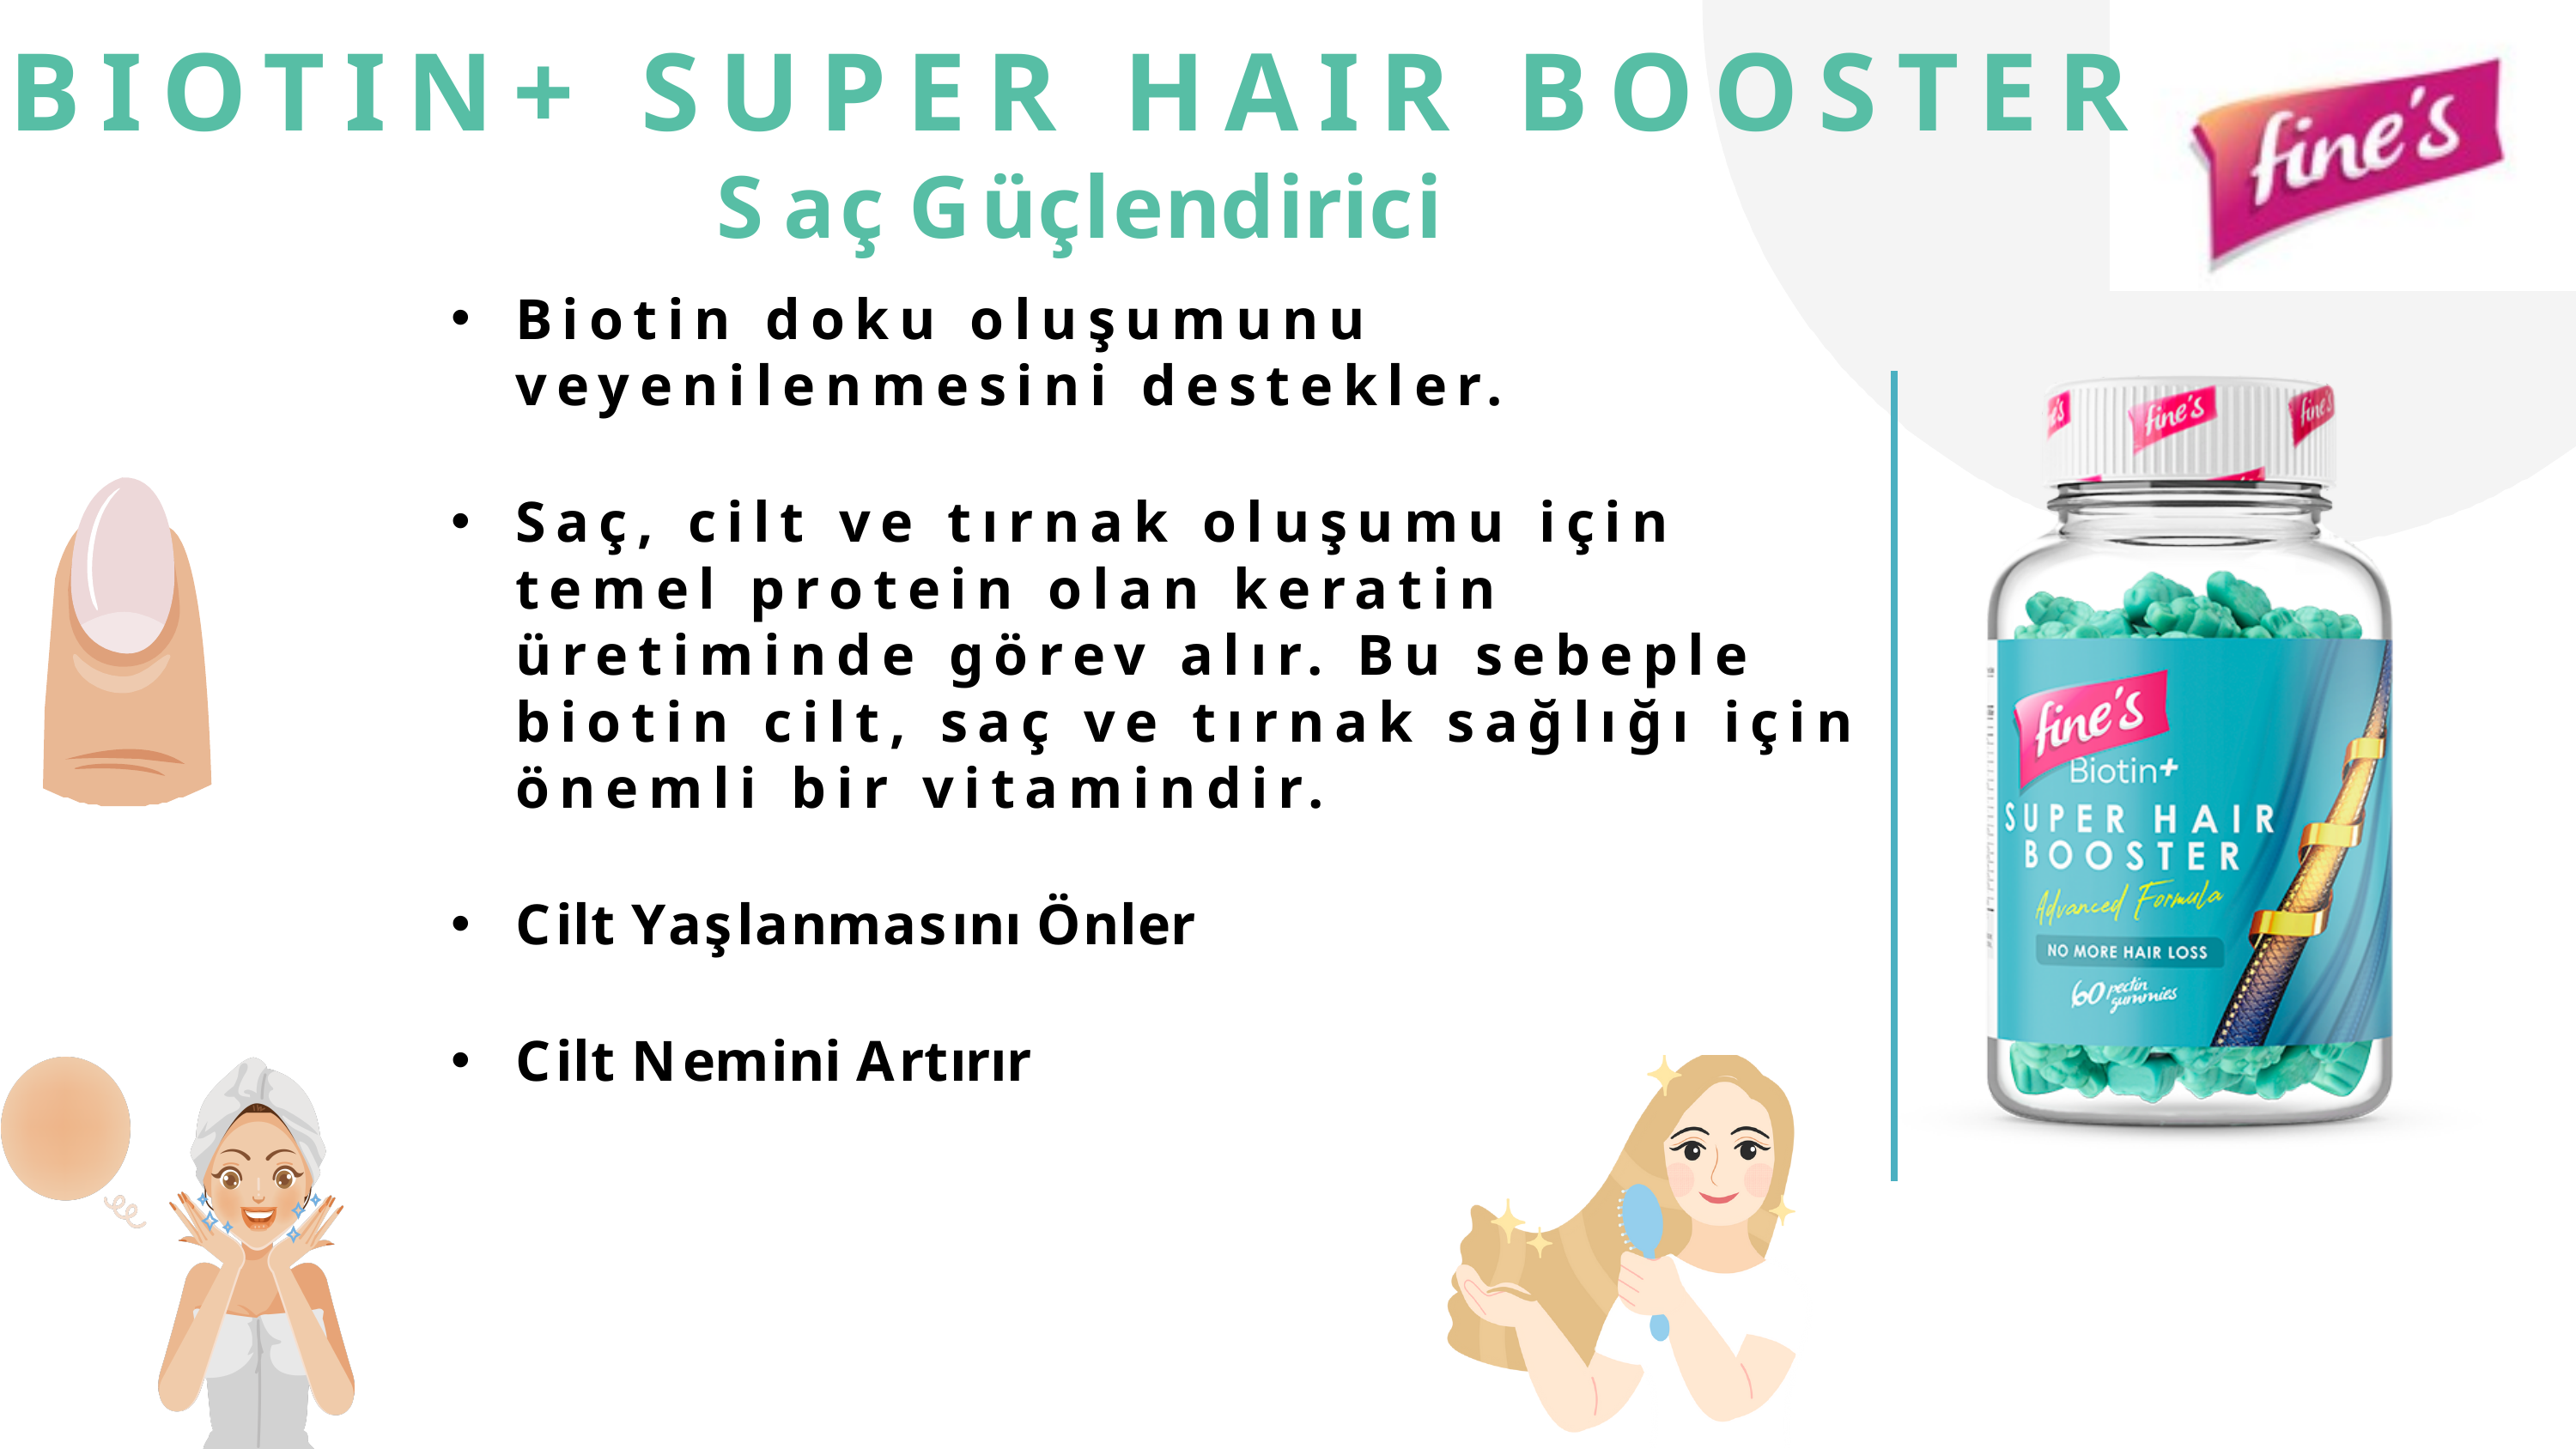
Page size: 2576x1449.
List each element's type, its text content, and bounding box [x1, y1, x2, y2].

picture [0, 1056, 355, 1449]
text_box Biotin doku oluşumunu veyenilenmesini destekler. Saç, cilt ve tırnak oluşumu için temel protein olan keratin üretiminde görev alır. Bu sebeple biotin cilt, saç ve tırnak sağlığı için önemli bir vitamindir. Cilt Yaşlanmasını Önler Cilt Nemini Artırır [450, 282, 1698, 1229]
title BIOTIN+ SUPER HAIR BOOSTER Saç Güçlendirici [3, 21, 1698, 266]
picture [1446, 1055, 1813, 1448]
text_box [42, 476, 212, 807]
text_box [1702, 0, 2576, 1274]
